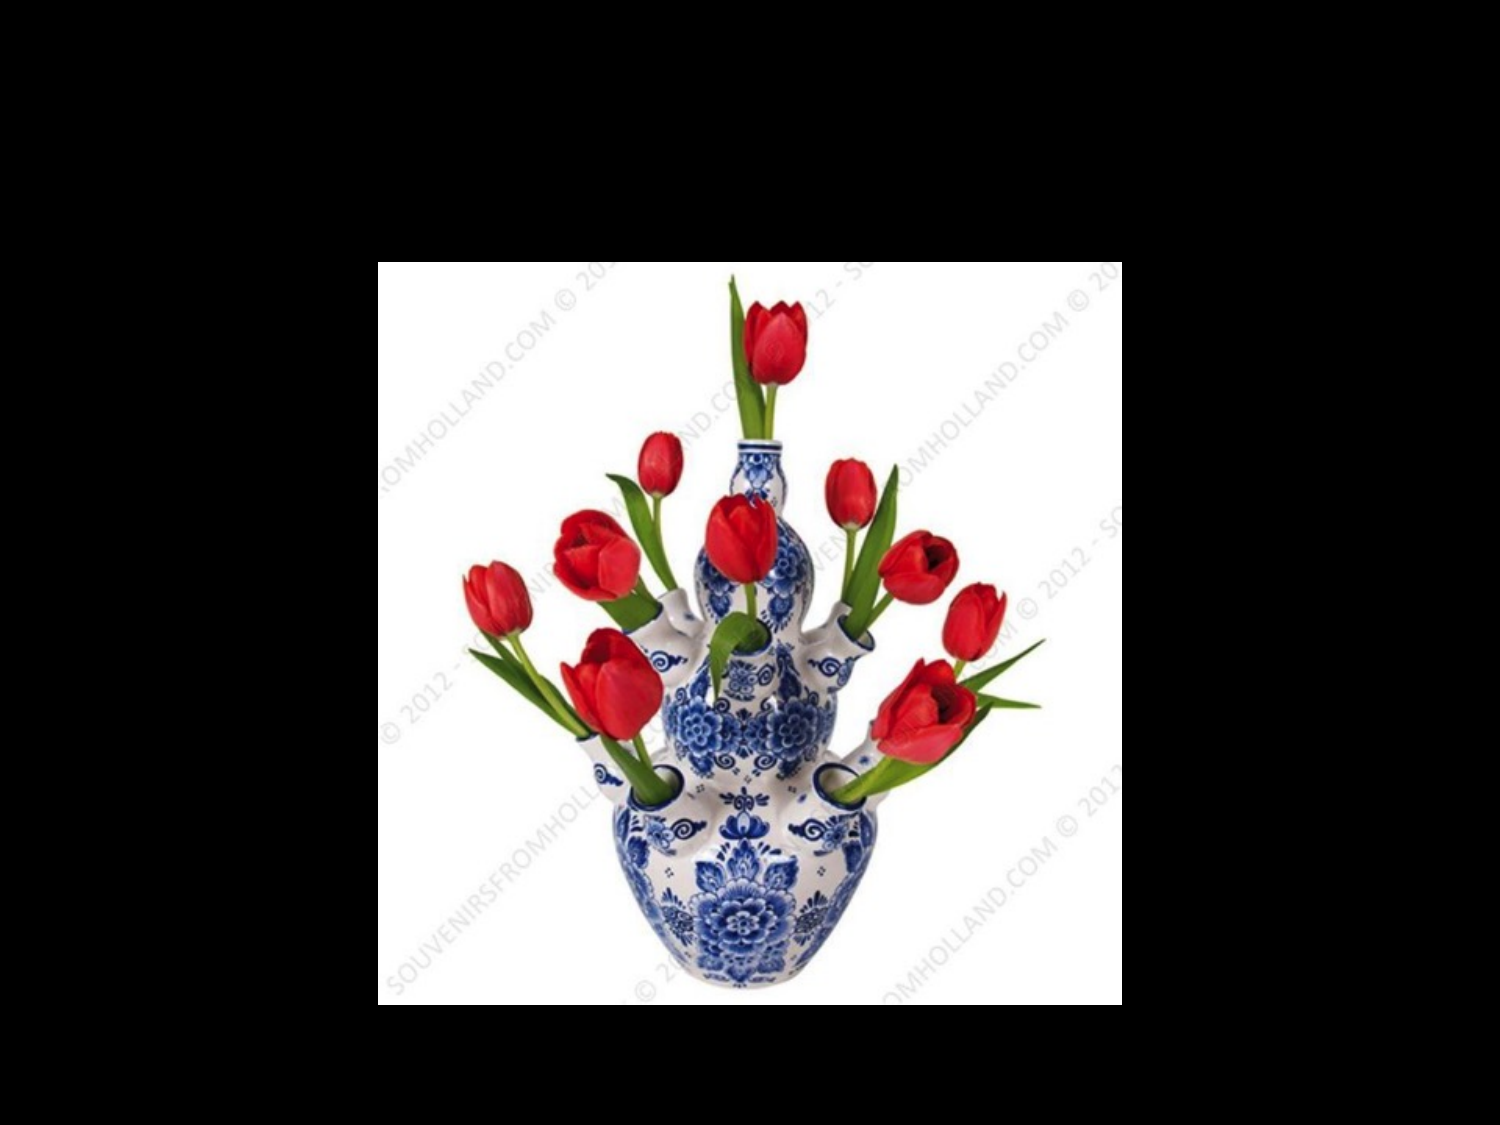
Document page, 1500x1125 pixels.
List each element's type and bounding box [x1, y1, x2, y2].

list [74, 262, 1426, 1006]
